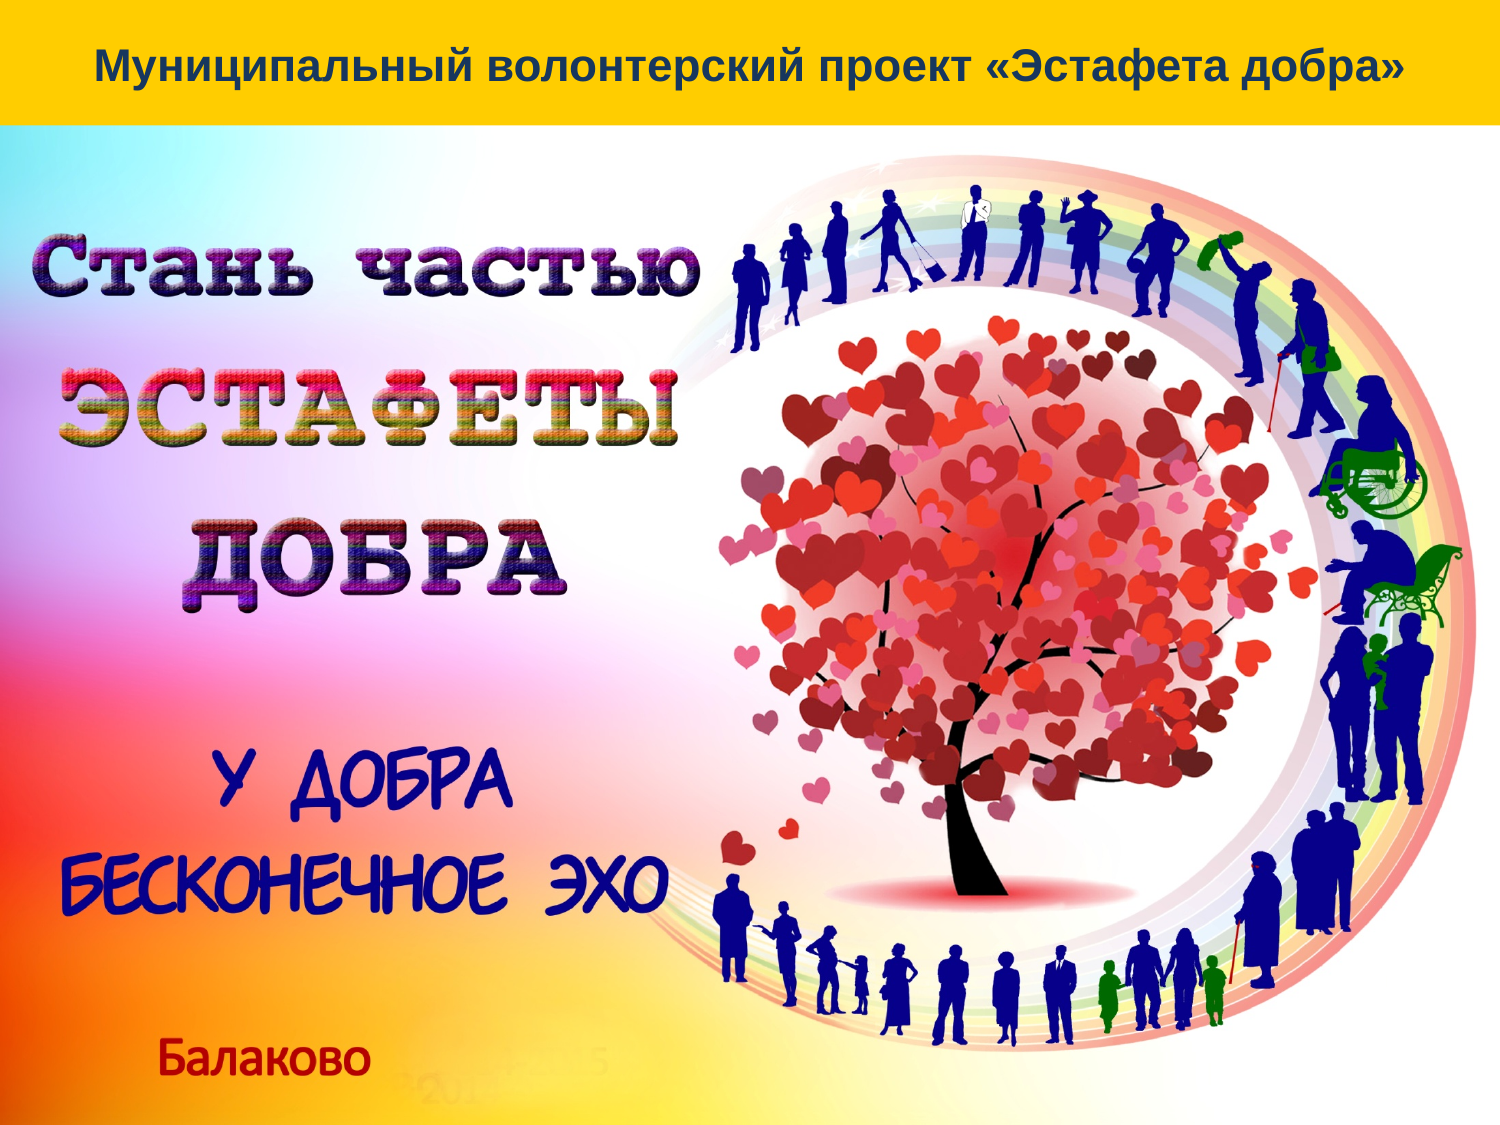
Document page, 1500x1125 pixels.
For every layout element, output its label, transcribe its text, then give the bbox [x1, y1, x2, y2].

picture [0, 124, 1500, 1125]
text_box Муниципальный волонтерский проект «Эстафета добра» [0, 0, 1500, 124]
